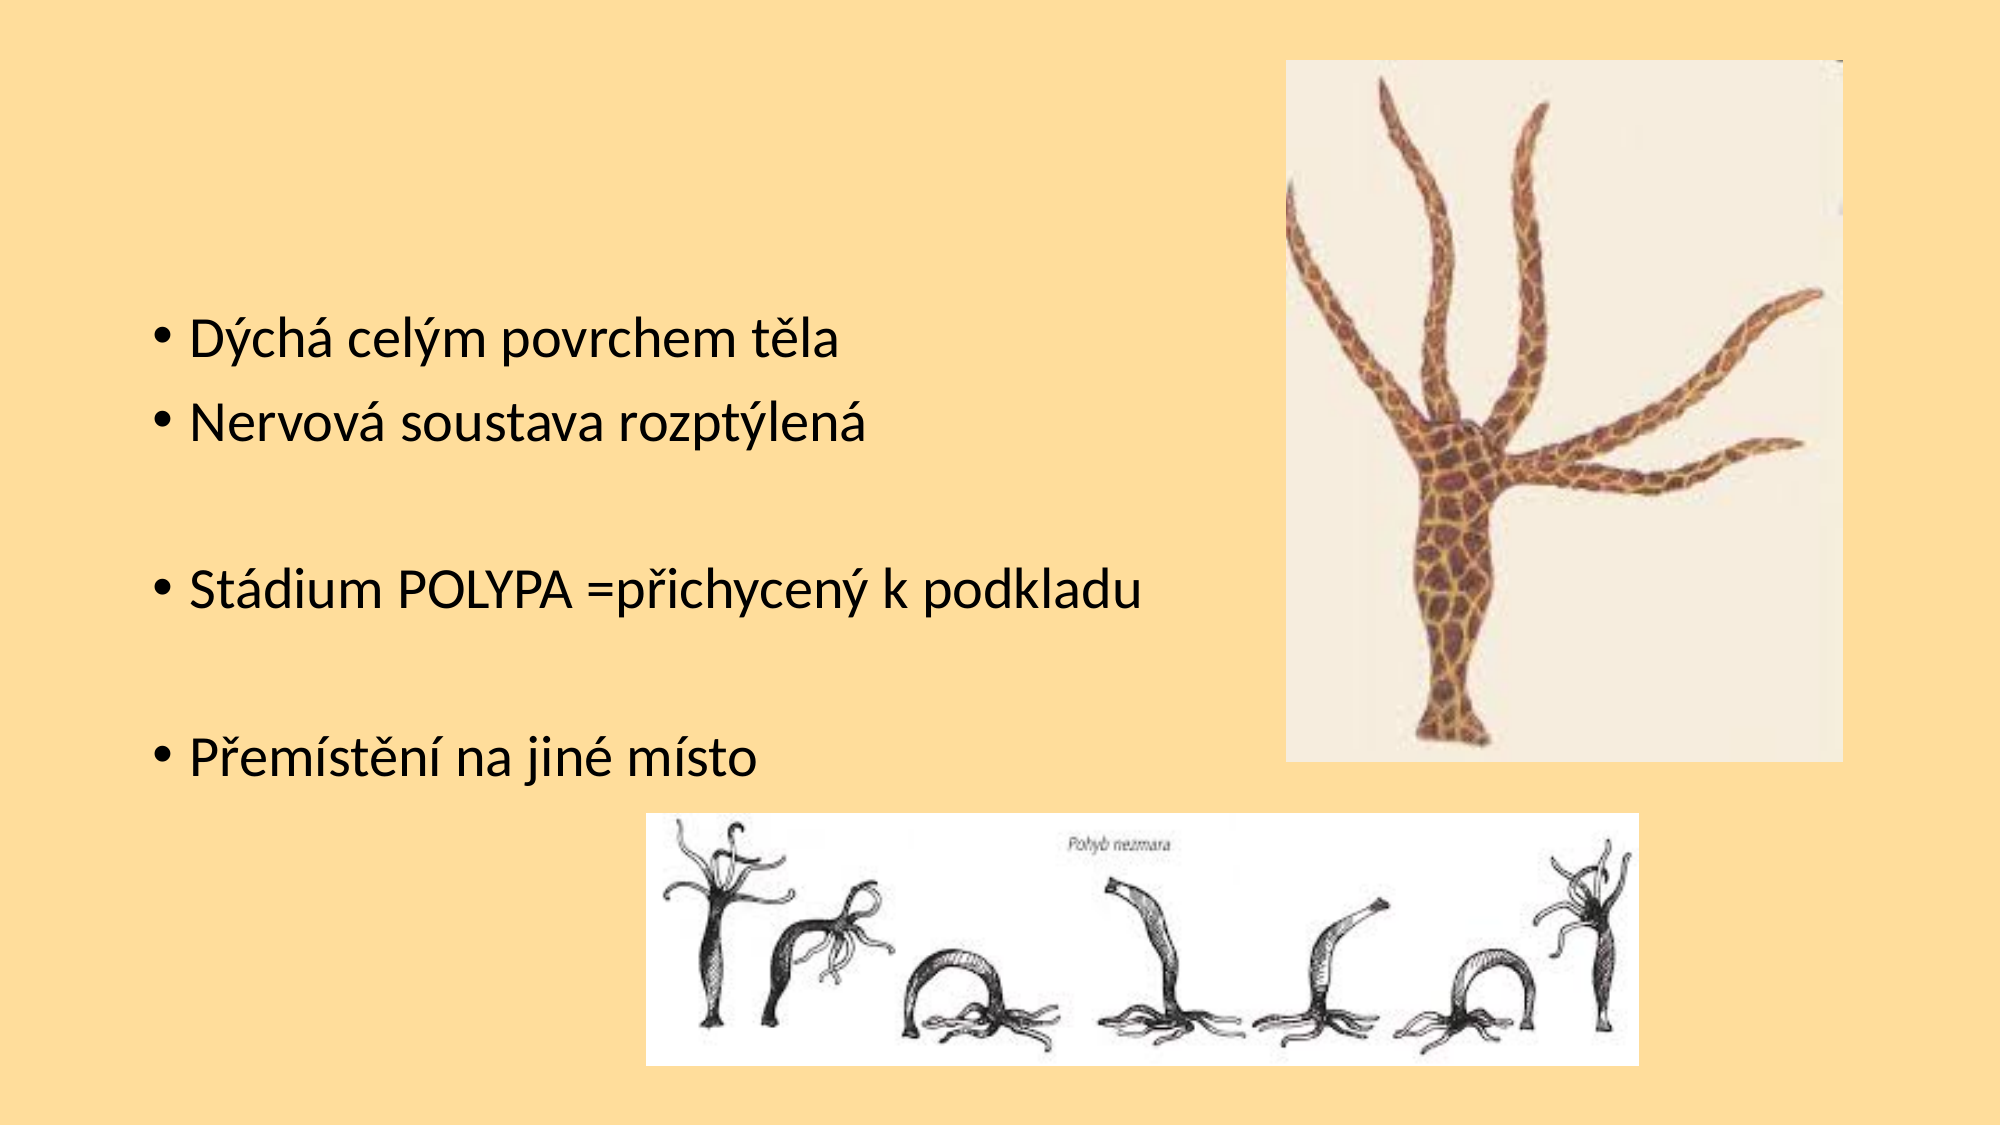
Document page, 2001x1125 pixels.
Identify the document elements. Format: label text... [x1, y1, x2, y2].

picture [646, 813, 1639, 1066]
list Dýchá celým povrchem těla Nervová soustava rozptýlená Stádium POLYPA =přichycený k podkladu Přemístění na jiné místo [137, 299, 1863, 1014]
picture [1286, 60, 1843, 762]
